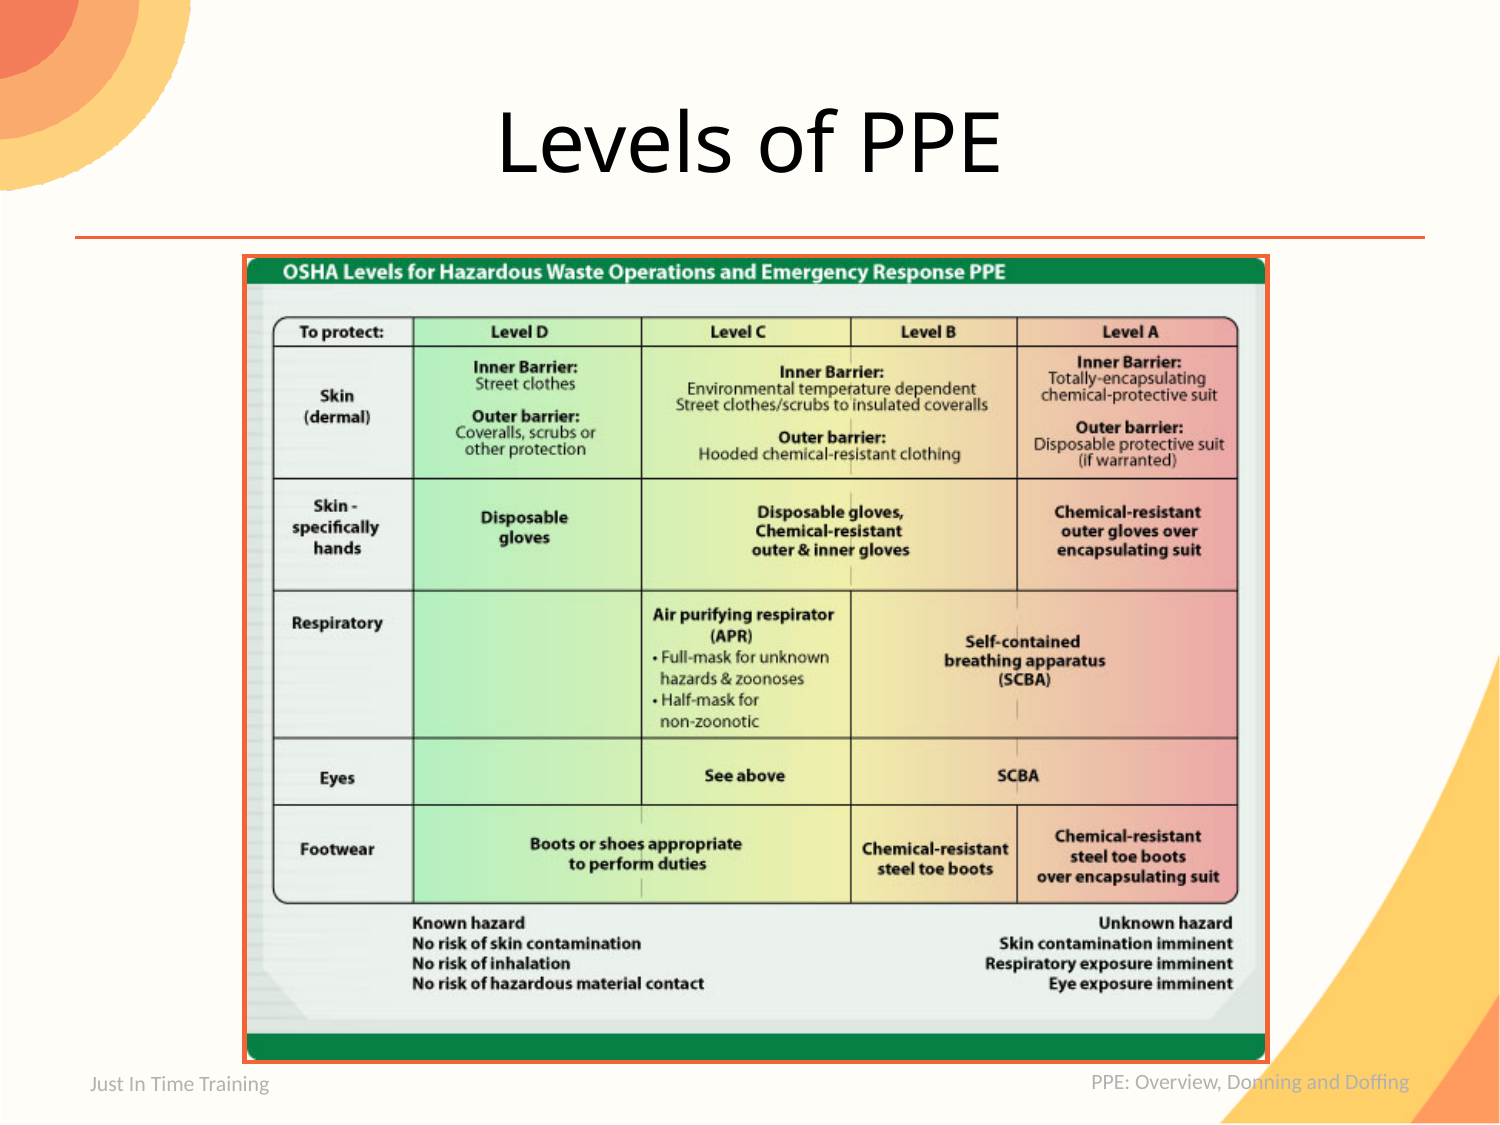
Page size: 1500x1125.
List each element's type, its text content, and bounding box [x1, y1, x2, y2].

title Levels of PPE [75, 45, 1425, 233]
footer PPE: Overview, Donning and Doffing [950, 1062, 1425, 1100]
picture [0, 0, 1500, 1125]
slide_number Just In Time Training [75, 1062, 425, 1103]
